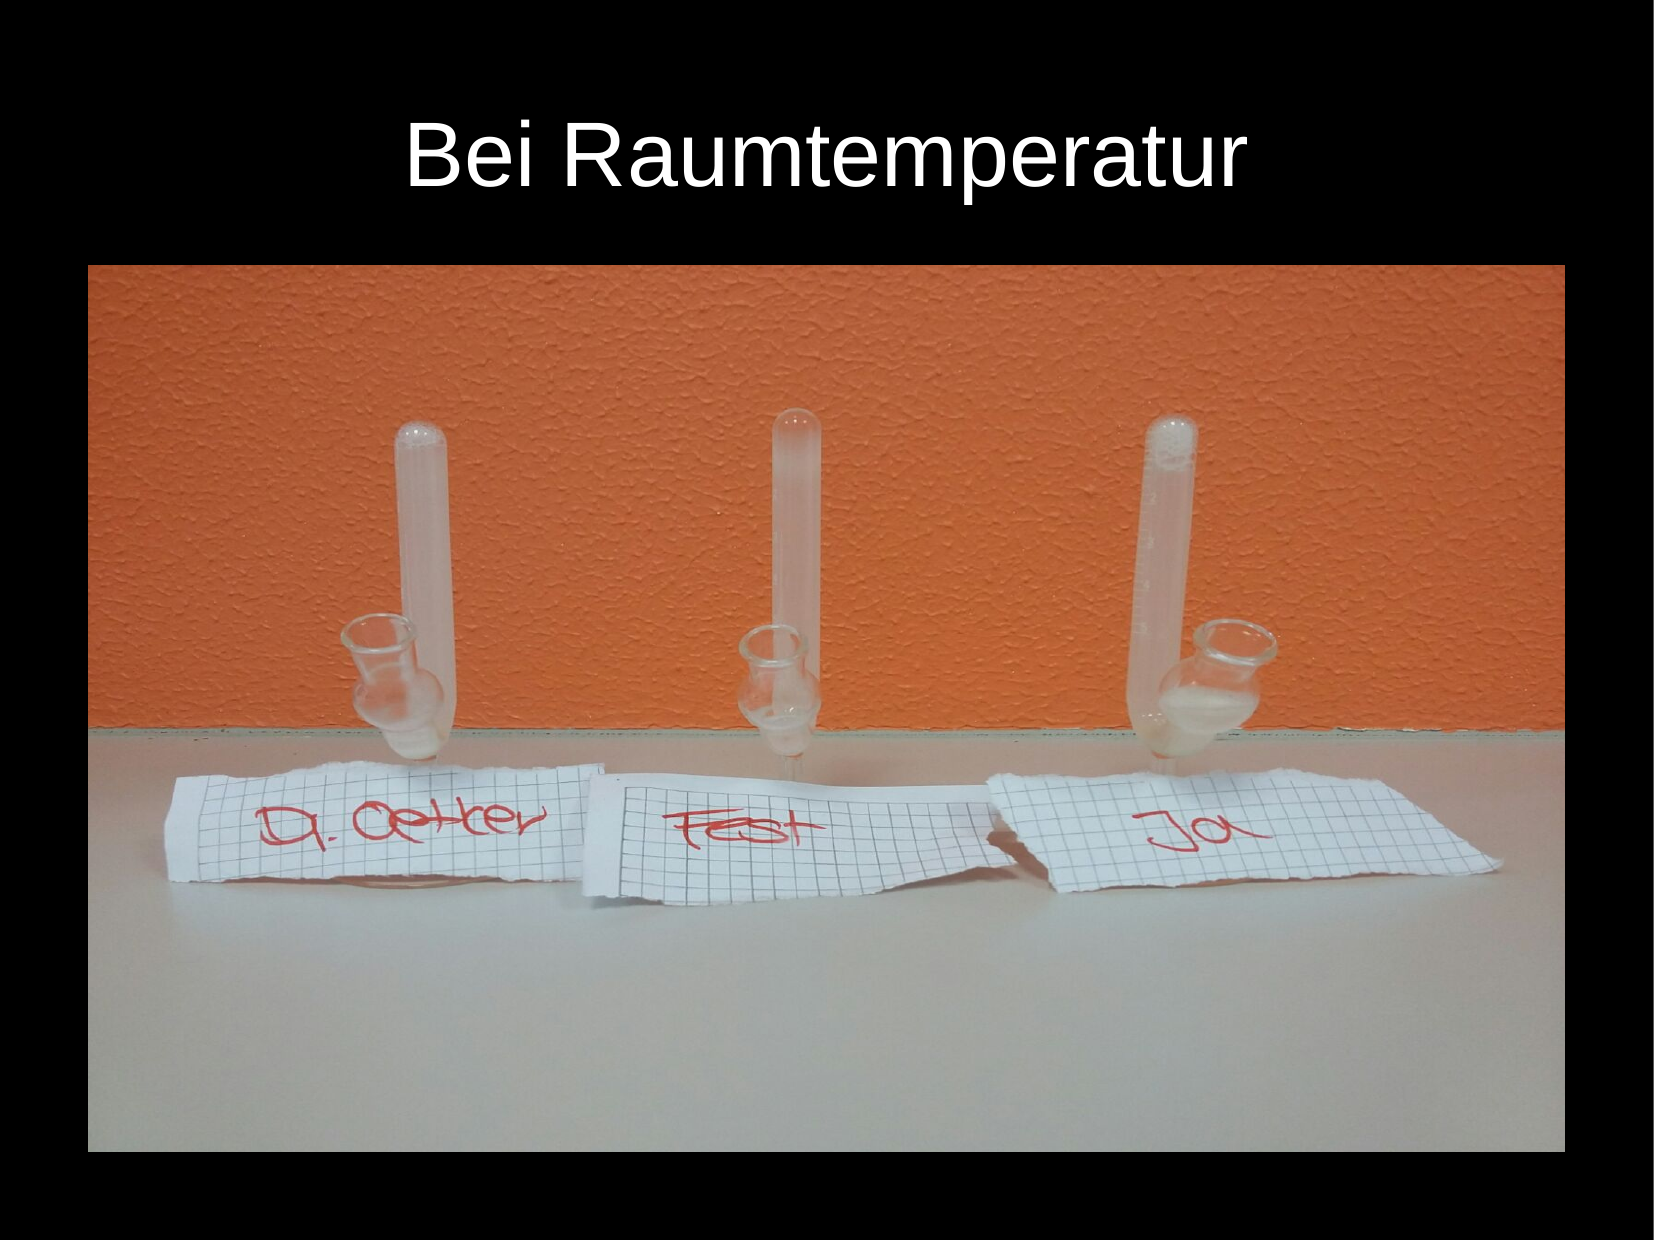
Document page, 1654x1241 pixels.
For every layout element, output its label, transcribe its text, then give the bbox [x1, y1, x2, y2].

title Bei Raumtemperatur [82, 49, 1571, 257]
picture [88, 265, 1566, 1152]
